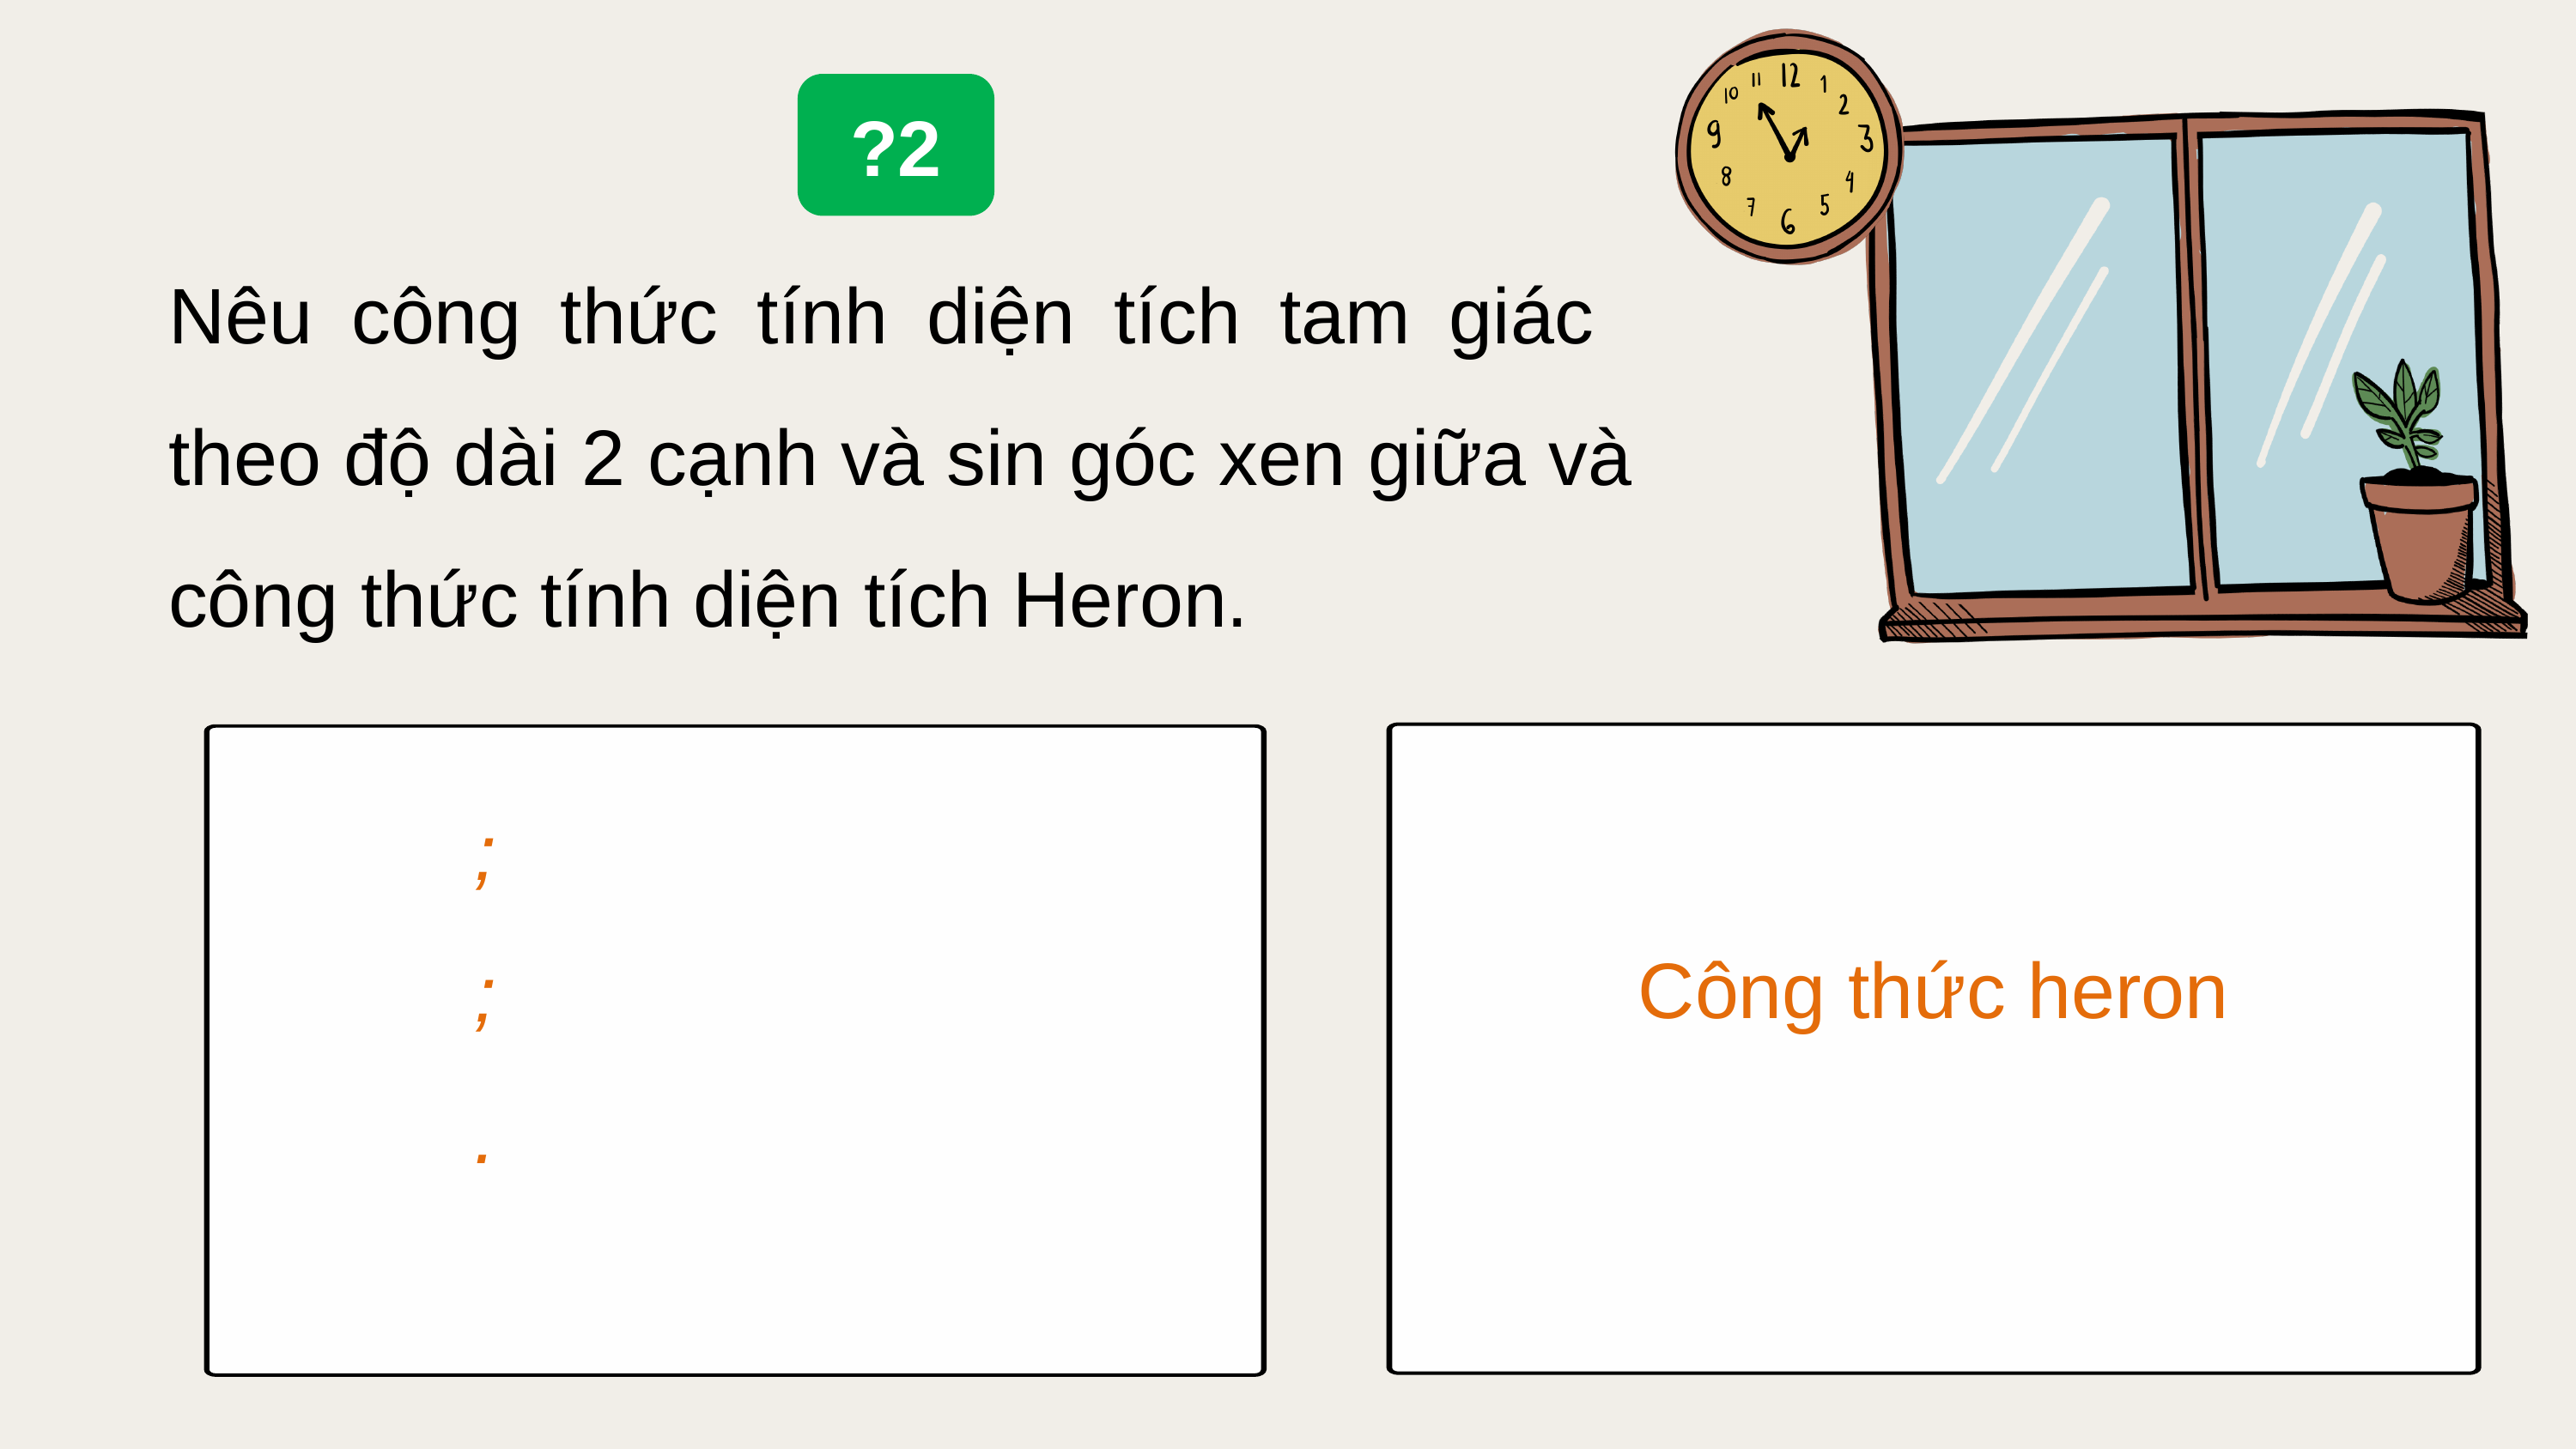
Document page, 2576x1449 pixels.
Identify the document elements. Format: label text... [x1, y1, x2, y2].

picture [1674, 24, 2529, 644]
text_box ?2 [797, 74, 995, 216]
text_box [204, 724, 1267, 1378]
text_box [1386, 722, 2482, 1375]
